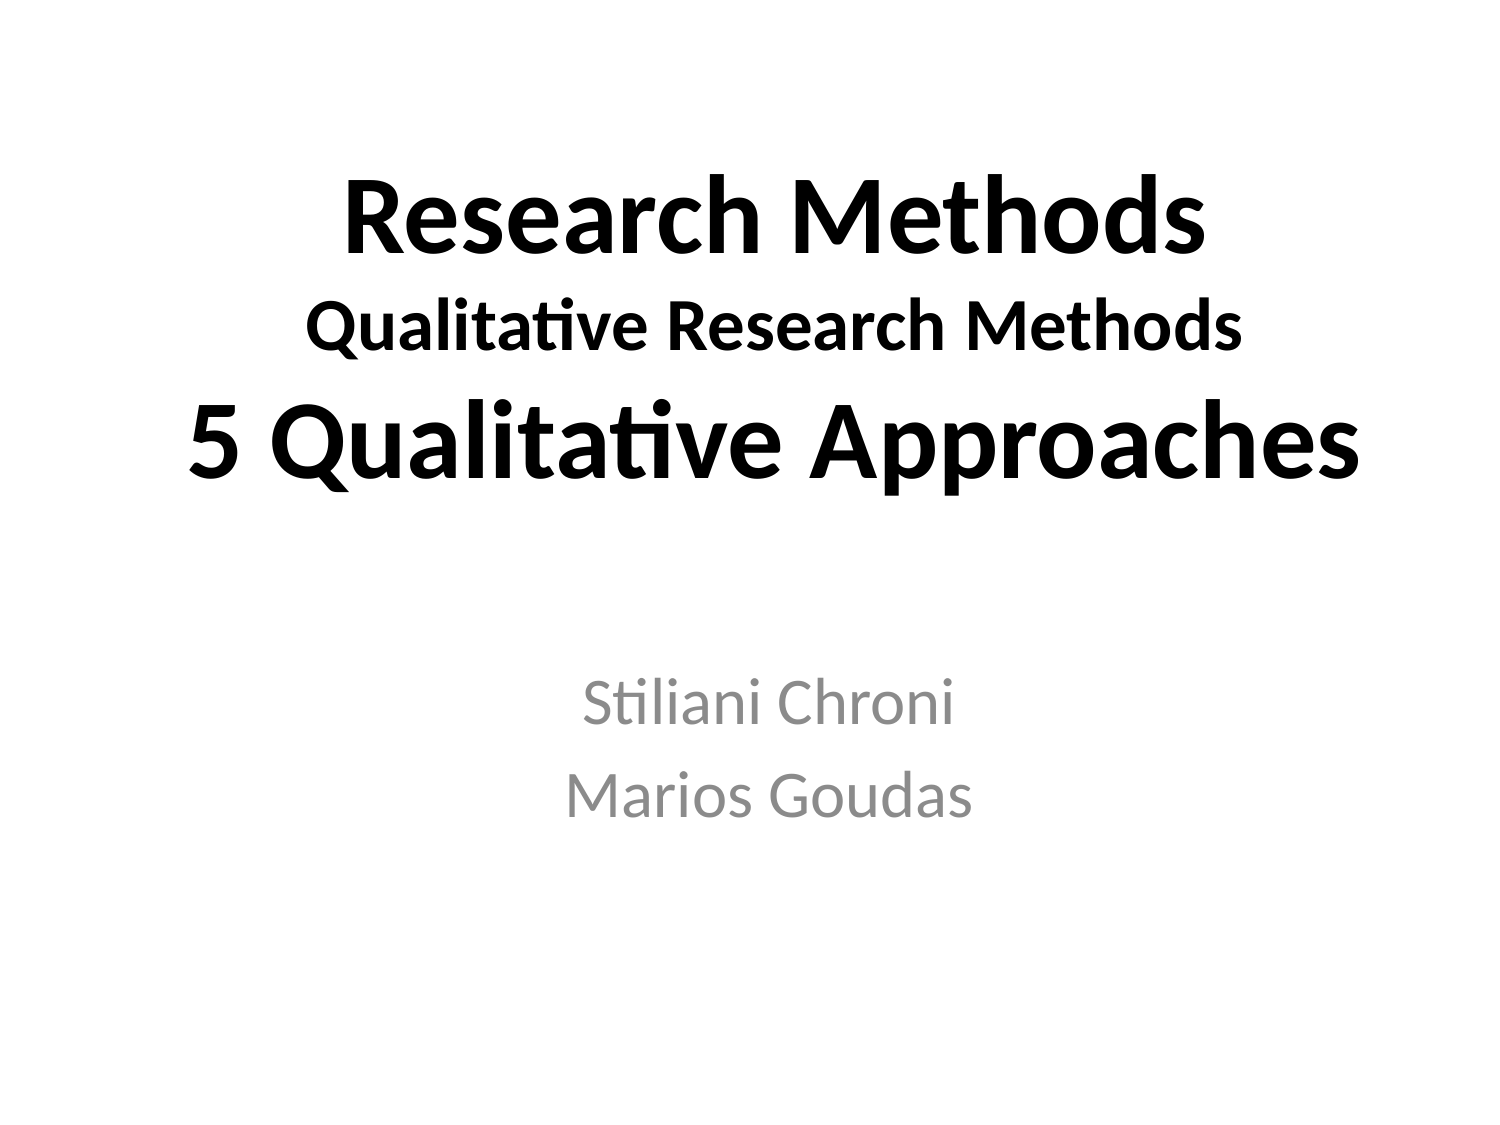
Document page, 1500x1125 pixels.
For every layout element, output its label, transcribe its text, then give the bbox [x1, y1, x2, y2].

title Research Methods Qualitative Research Methods 5 Qualitative Approaches [137, 200, 1413, 442]
subtitle Stiliani Chroni Marios Goudas [137, 650, 1402, 938]
